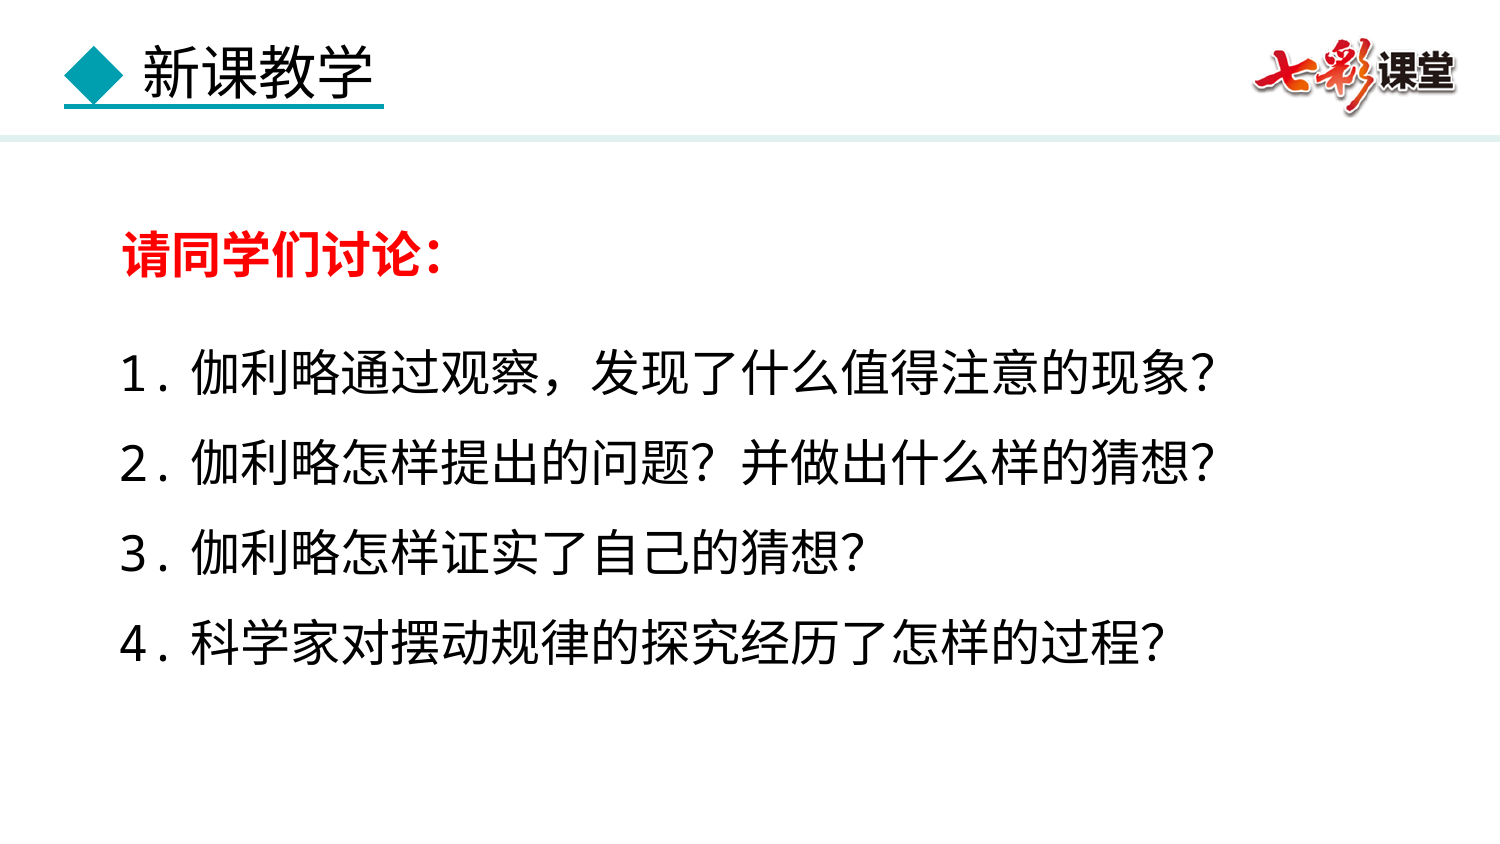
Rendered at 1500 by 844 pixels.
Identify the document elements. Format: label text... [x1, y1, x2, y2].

text_box 1.伽利略通过观察，发现了什么值得注意的现象？ 2.伽利略怎样提出的问题？并做出什么样的猜想？ 3.伽利略怎样证实了自己的猜想？ 4.科学家对摆动规律的探究经历了怎样的过程？ [103, 303, 1421, 679]
text_box 请同学们讨论： [106, 186, 1424, 292]
picture [1249, 32, 1461, 118]
